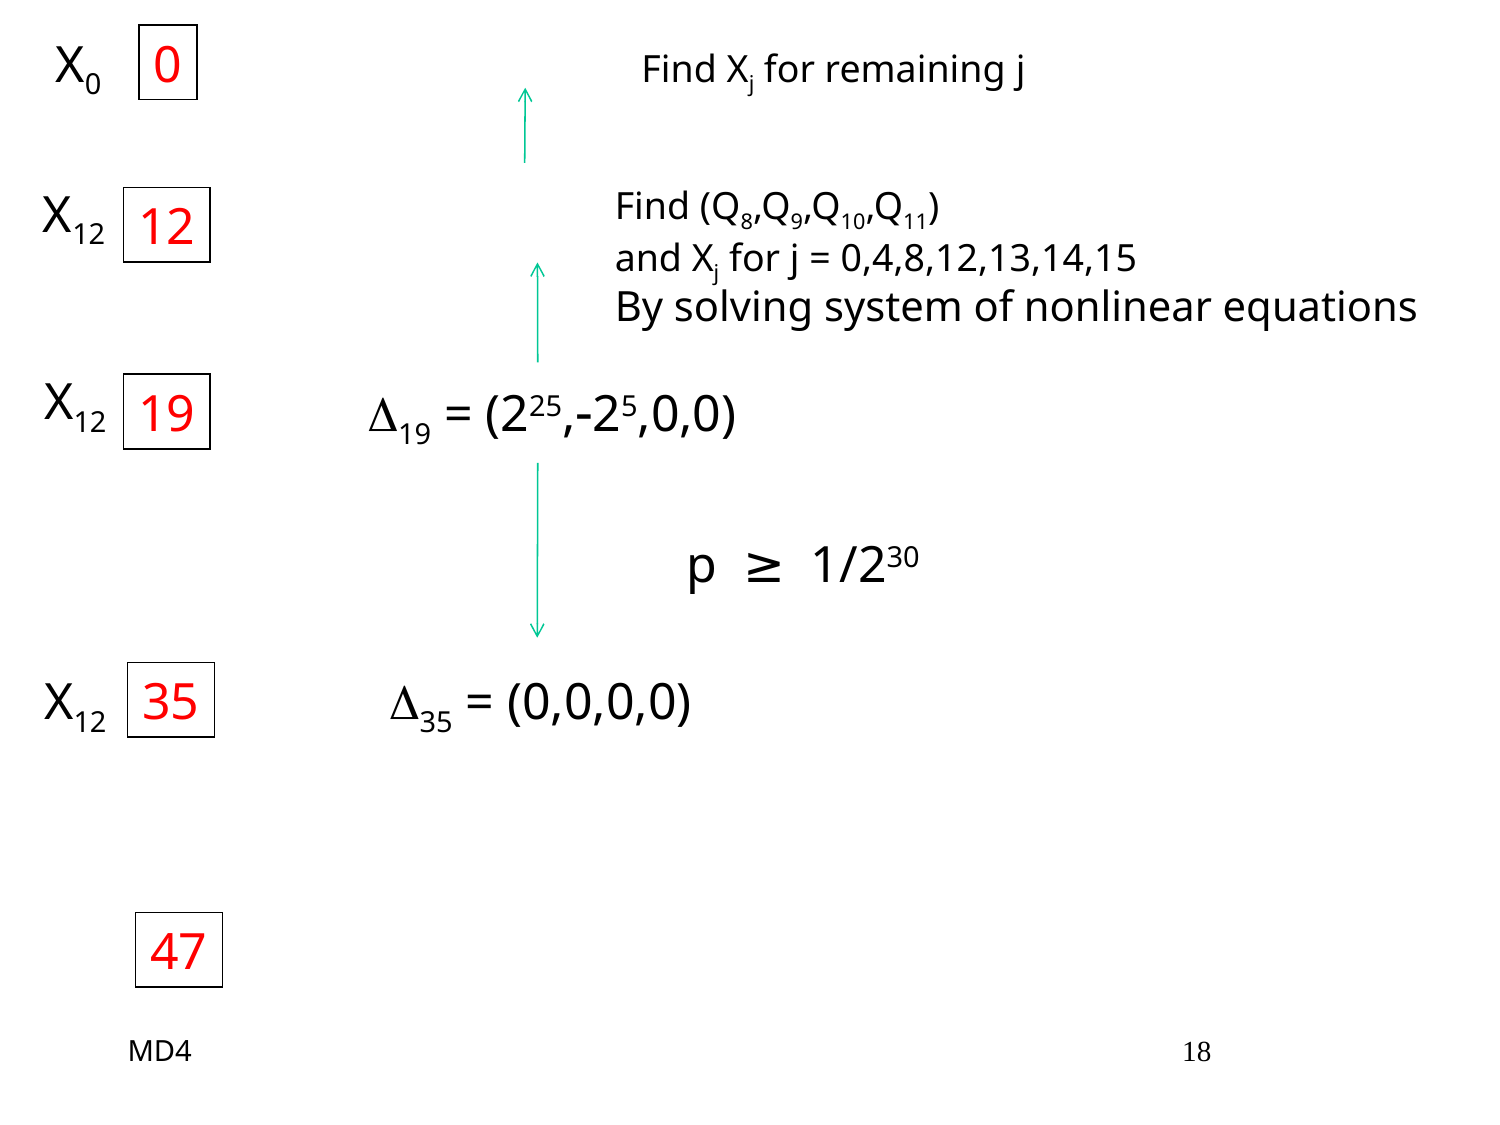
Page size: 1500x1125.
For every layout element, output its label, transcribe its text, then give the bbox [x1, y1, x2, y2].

footer MD4 18 [112, 1024, 1401, 1101]
text_box X12 [29, 662, 122, 746]
text_box 0 [138, 24, 198, 100]
text_box 35 [127, 662, 215, 738]
text_box 12 [123, 187, 211, 263]
text_box X0 [40, 24, 117, 108]
text_box Find Xj for remaining j [626, 37, 1051, 104]
text_box 19 = (225,25,0,0) [352, 374, 765, 458]
text_box p ≥ 1/230 [671, 524, 935, 600]
text_box 47 [135, 912, 223, 988]
text_box X12 [29, 362, 122, 446]
text_box Find (Q8,Q9,Q10,Q11) and Xj for j = 0,4,8,12,13,14,15 [600, 174, 1388, 292]
text_box By solving system of nonlinear equations [600, 271, 1475, 337]
text_box X12 [28, 174, 121, 258]
text_box 19 [123, 374, 211, 449]
text_box 35 = (0,0,0,0) [374, 662, 707, 746]
